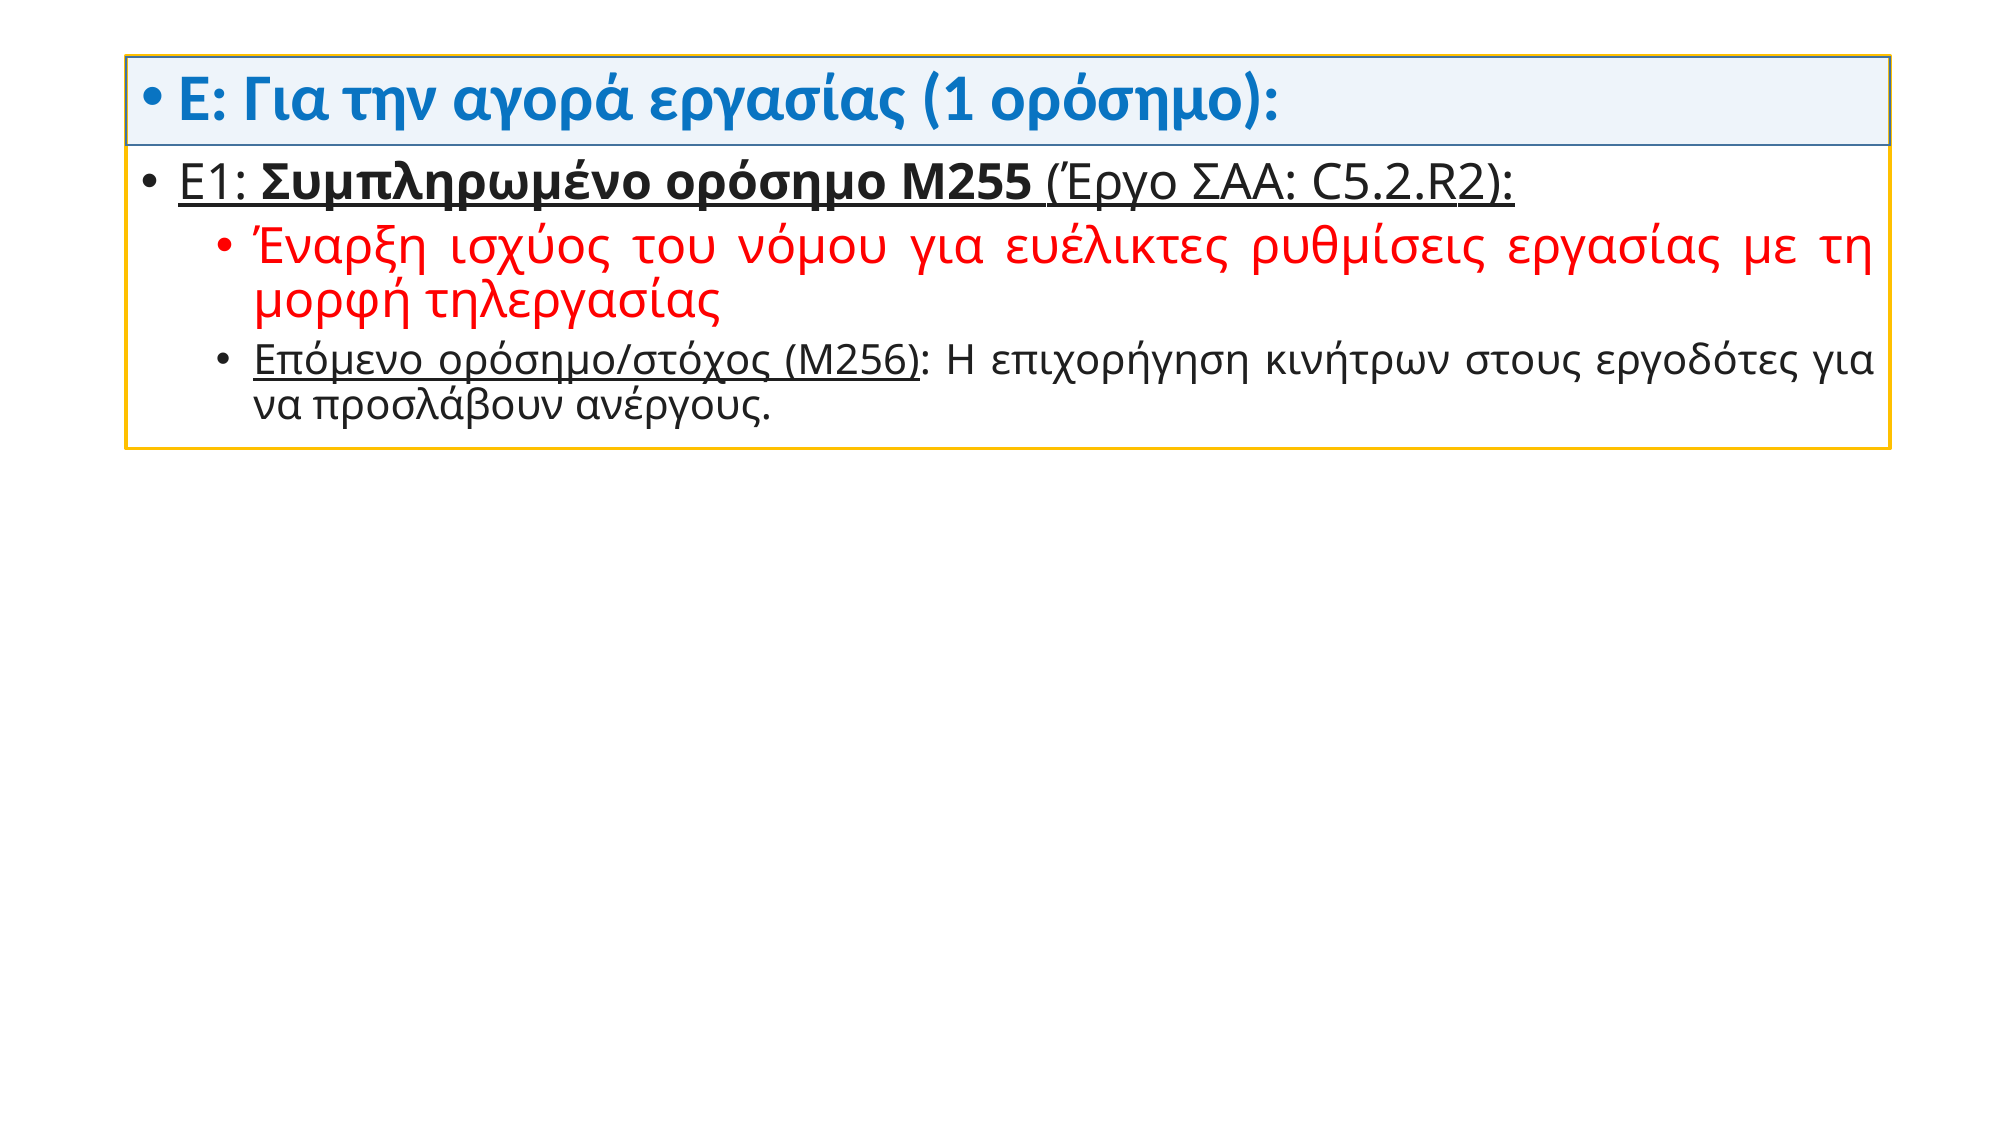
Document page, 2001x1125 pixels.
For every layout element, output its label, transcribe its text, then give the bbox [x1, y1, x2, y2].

text_box [125, 56, 1891, 146]
list Ε: Για την αγορά εργασίας (1 ορόσημο): Ε1: Συμπληρωμένο ορόσημο Μ255 (Έργο ΣΑΑ: C5.2.R2): Έναρξη ισχύος του νόμου για ευέλικτες ρυθμίσεις εργασίας με τη μορφή τηλεργασίας Επόμενο ορόσημο/στόχος (Μ256): H επιχορήγηση κινήτρων στους εργοδότες για να προσλάβουν ανέργους. [125, 146, 1890, 449]
